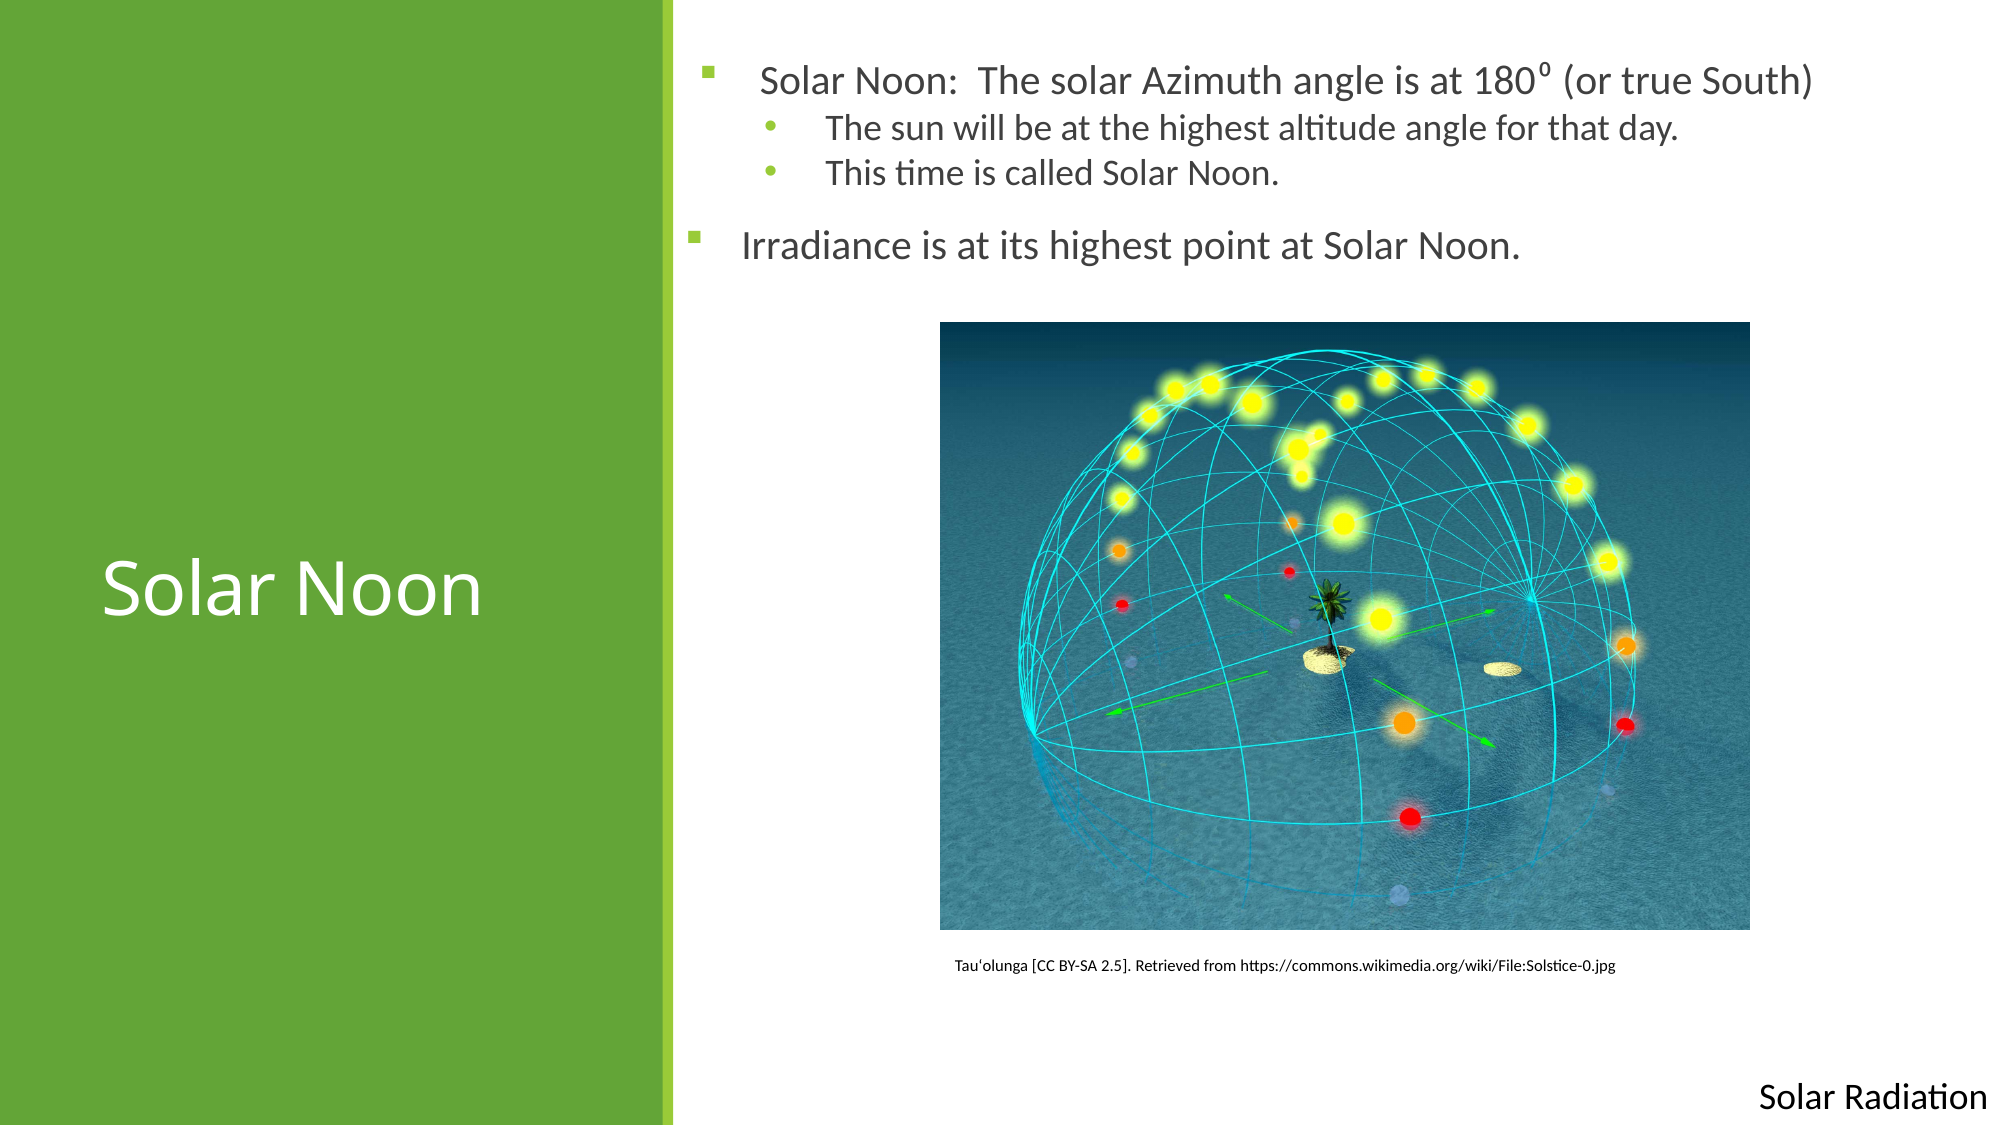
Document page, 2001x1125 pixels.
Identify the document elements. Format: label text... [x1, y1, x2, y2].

title Solar Noon [86, 263, 612, 639]
list Solar Noon: The solar Azimuth angle is at 180⁰ (or true South) The sun will be at the highest altitude angle for that day. This time is called Solar Noon. Irradiance is at its highest point at Solar Noon. [685, 45, 1918, 421]
text_box Tauʻolunga [CC BY-SA 2.5]. Retrieved from https://commons.wikimedia.org/wiki/File:Solstice-0.jpg [940, 947, 1771, 982]
picture [939, 343, 1751, 930]
